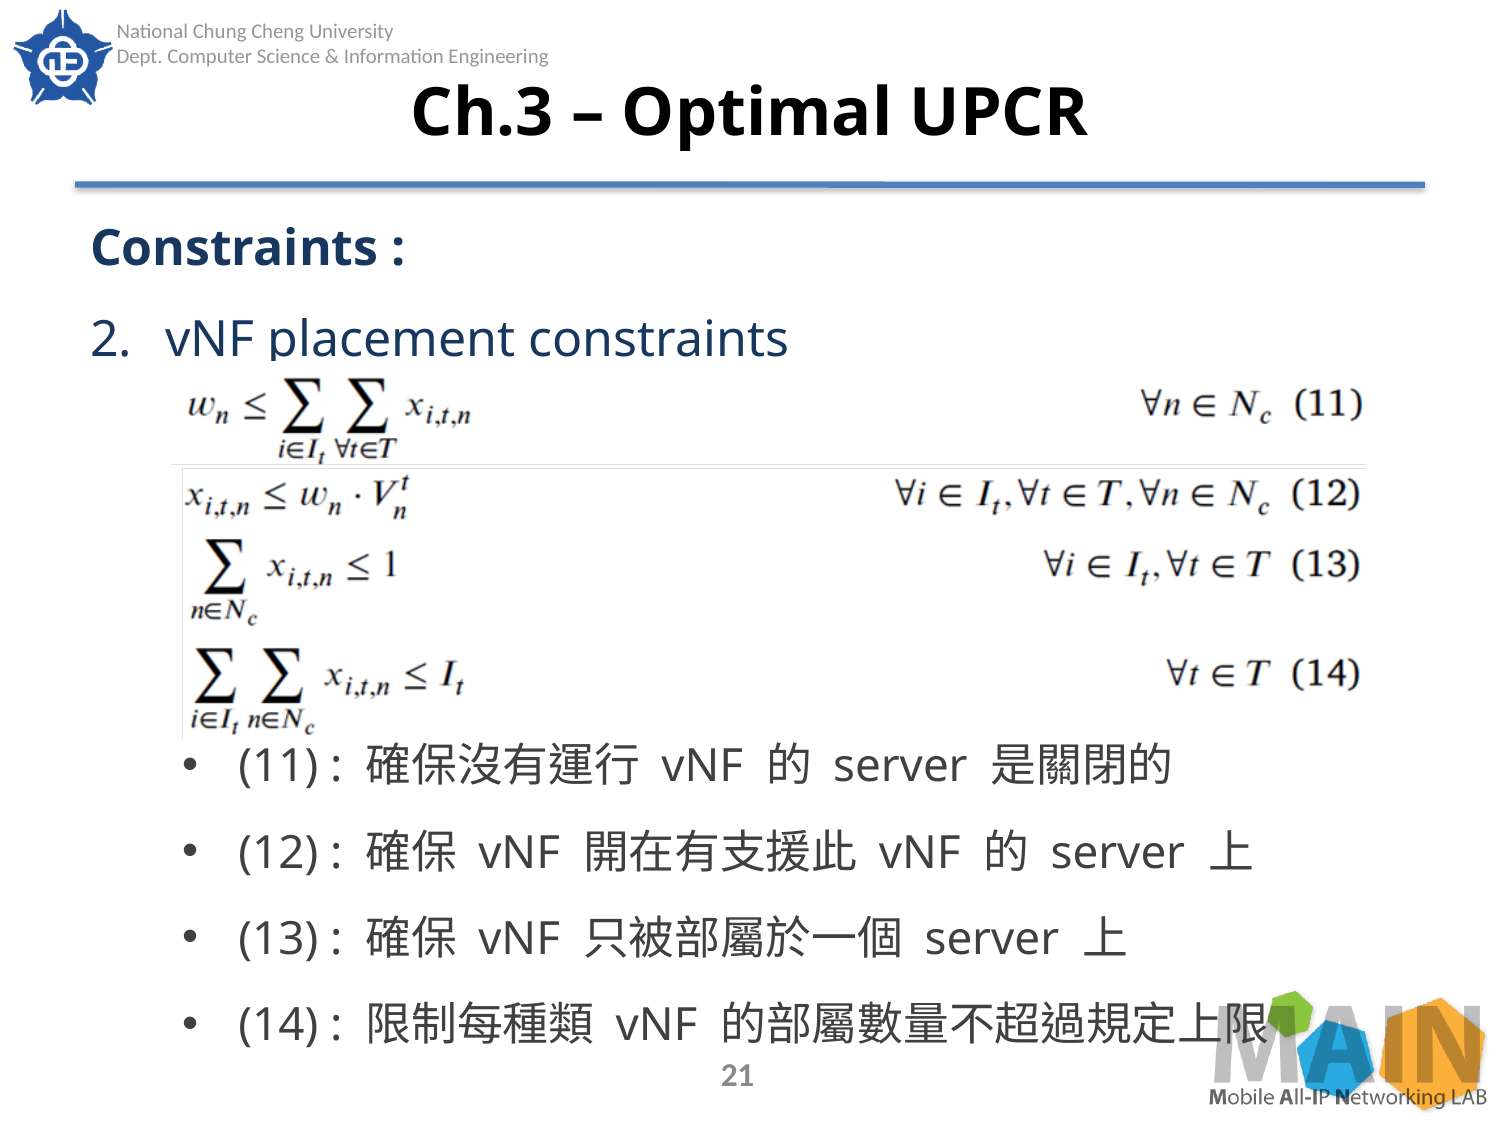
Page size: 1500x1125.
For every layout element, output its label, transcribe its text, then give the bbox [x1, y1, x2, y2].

list Constraints : vNF placement constraints (11) : 確保沒有運行 vNF 的 server 是關閉的 (12) : 確保 vNF 開在有支援此 vNF 的 server 上 (13) : 確保 vNF 只被部屬於一個 server 上 (14) : 限制每種類 vNF 的部屬數量不超過規定上限 [75, 208, 1425, 1024]
picture [1050, 987, 1488, 1113]
slide_number 21 [562, 1042, 913, 1103]
title Ch.3 – Optimal UPCR [75, 45, 1425, 173]
picture [170, 361, 1366, 740]
picture [0, 0, 126, 113]
